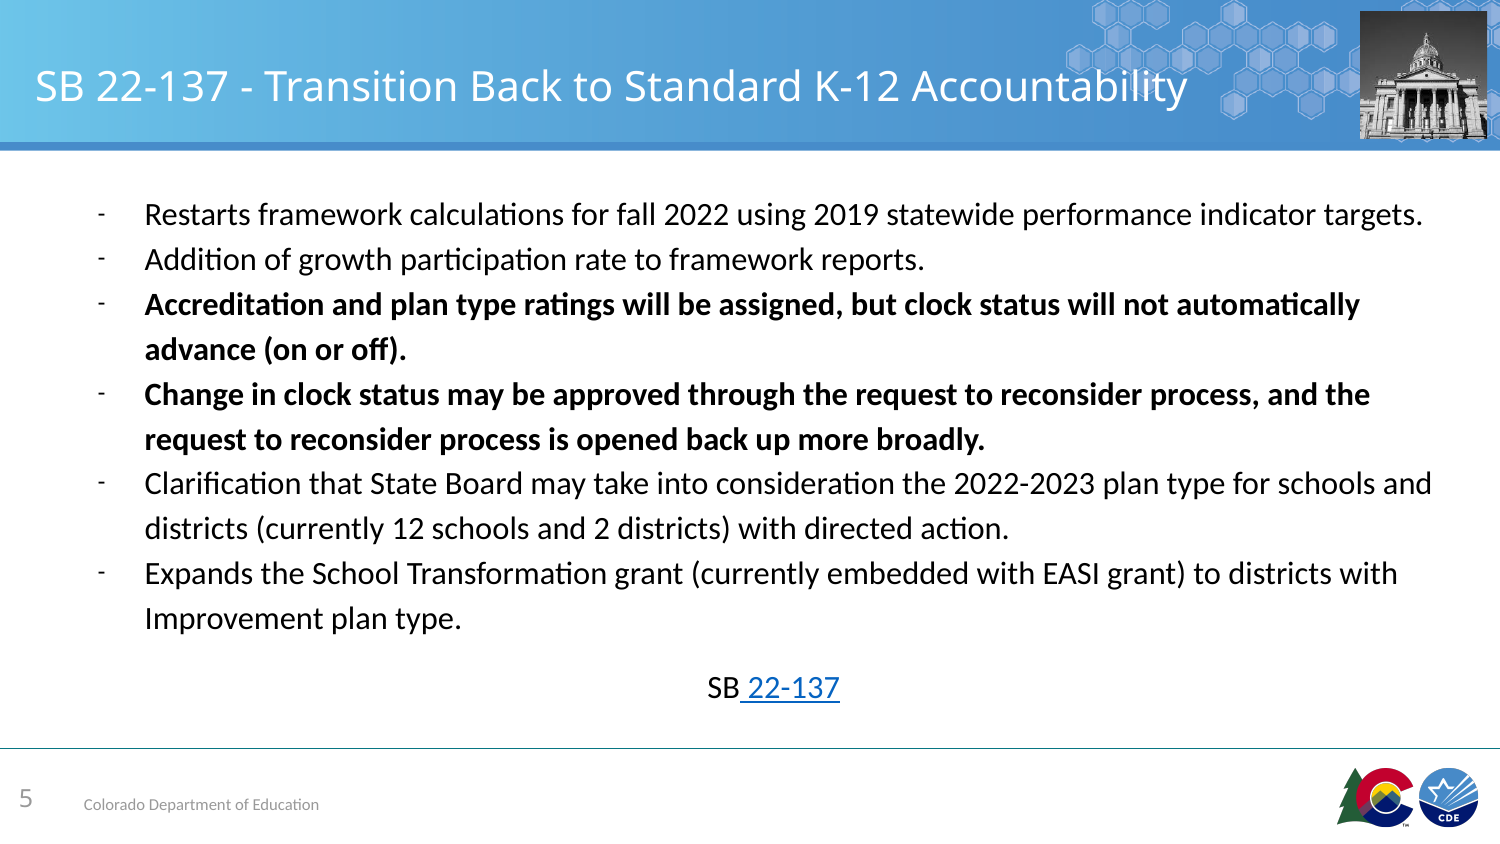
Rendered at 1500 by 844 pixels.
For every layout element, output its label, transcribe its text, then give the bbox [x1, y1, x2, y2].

picture [1336, 767, 1479, 828]
title SB 22-137 - Transition Back to Standard K-12 Accountability [34, 37, 1337, 132]
slide_number 5 [18, 776, 76, 823]
list Restarts framework calculations for fall 2022 using 2019 statewide performance indicator targets. Addition of growth participation rate to framework reports. Accreditation and plan type ratings will be assigned, but clock status will not automatically advance (on or off). Change in clock status may be approved through the request to reconsider process, and the request to reconsider process is opened back up more broadly. Clarification that State Board may take into consideration the 2022-2023 plan type for schools and districts (currently 12 schools and 2 districts) with directed action. Expands the School Transformation grant (currently embedded with EASI grant) to districts with Improvement plan type. SB 22-137 [75, 187, 1473, 712]
picture [0, 0, 1500, 151]
